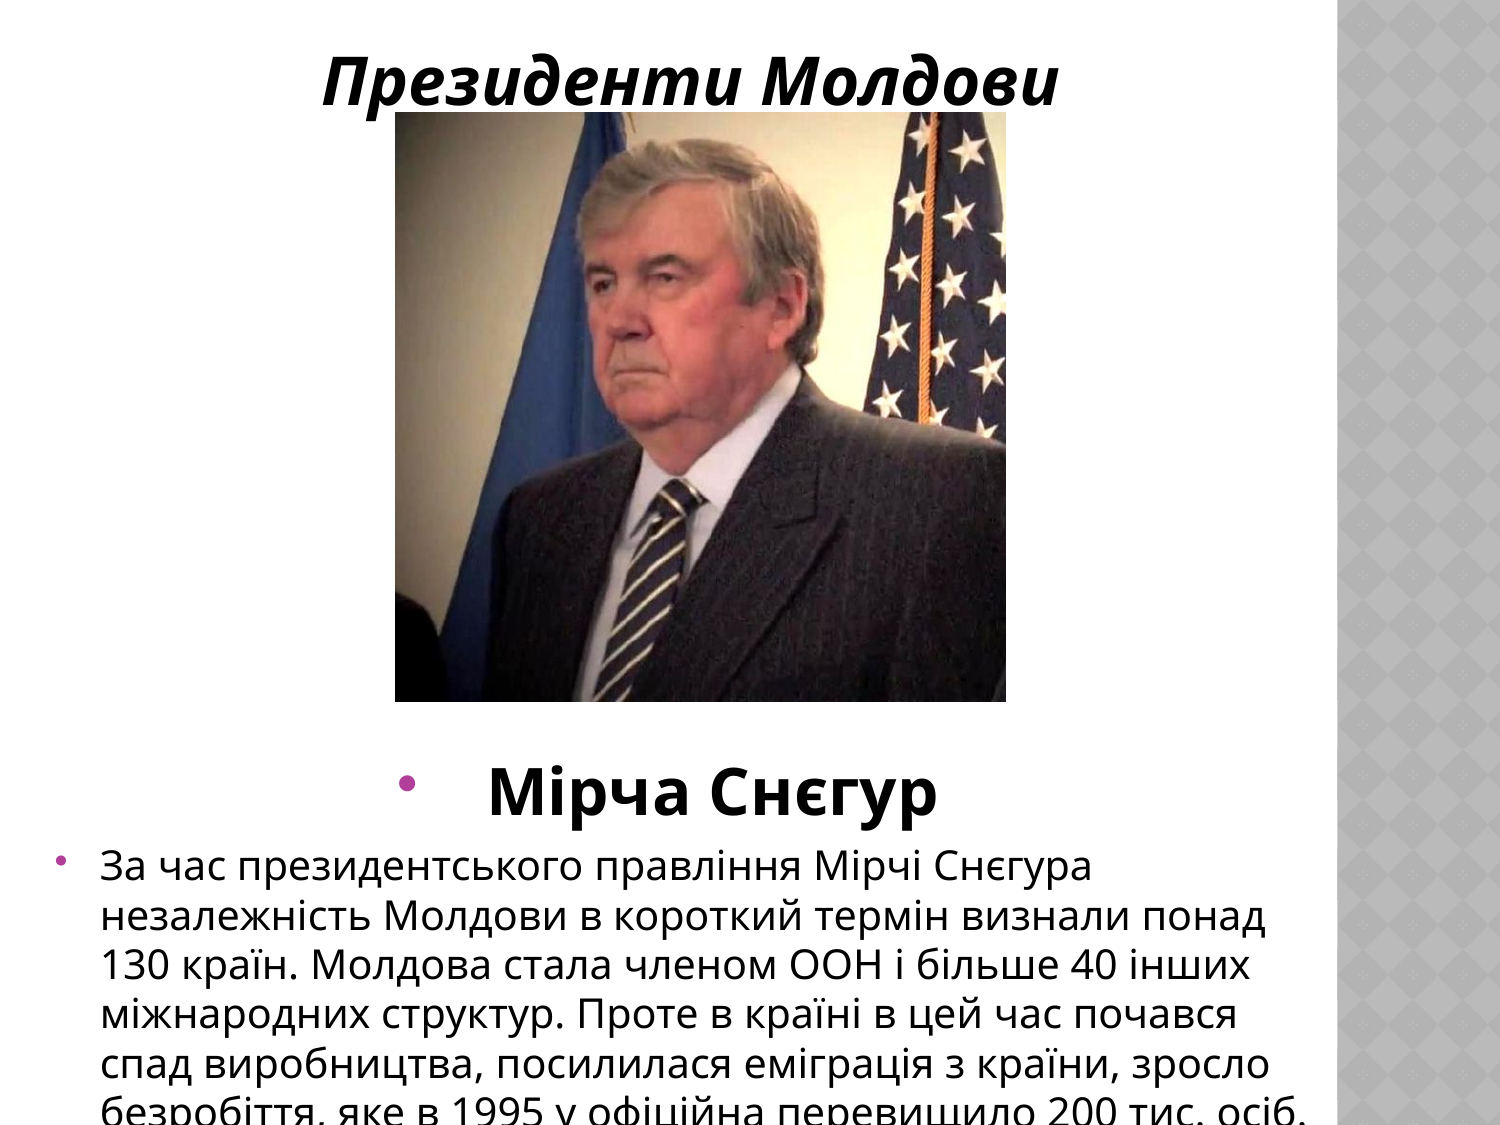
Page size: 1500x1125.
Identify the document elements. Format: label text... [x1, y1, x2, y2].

picture [395, 111, 1006, 703]
list Президенти Молдови Мірча Снєгур За час президентського правління Мірчі Снєгура незалежність Молдови в короткий термін визнали понад 130 країн. Молдова стала членом ООН і більше 40 інших міжнародних структур. Проте в країні в цей час почався спад виробництва, посилилася еміграція з країни, зросло безробіття, яке в 1995 у офіційна перевищило 200 тис. осіб. [41, 30, 1341, 1125]
